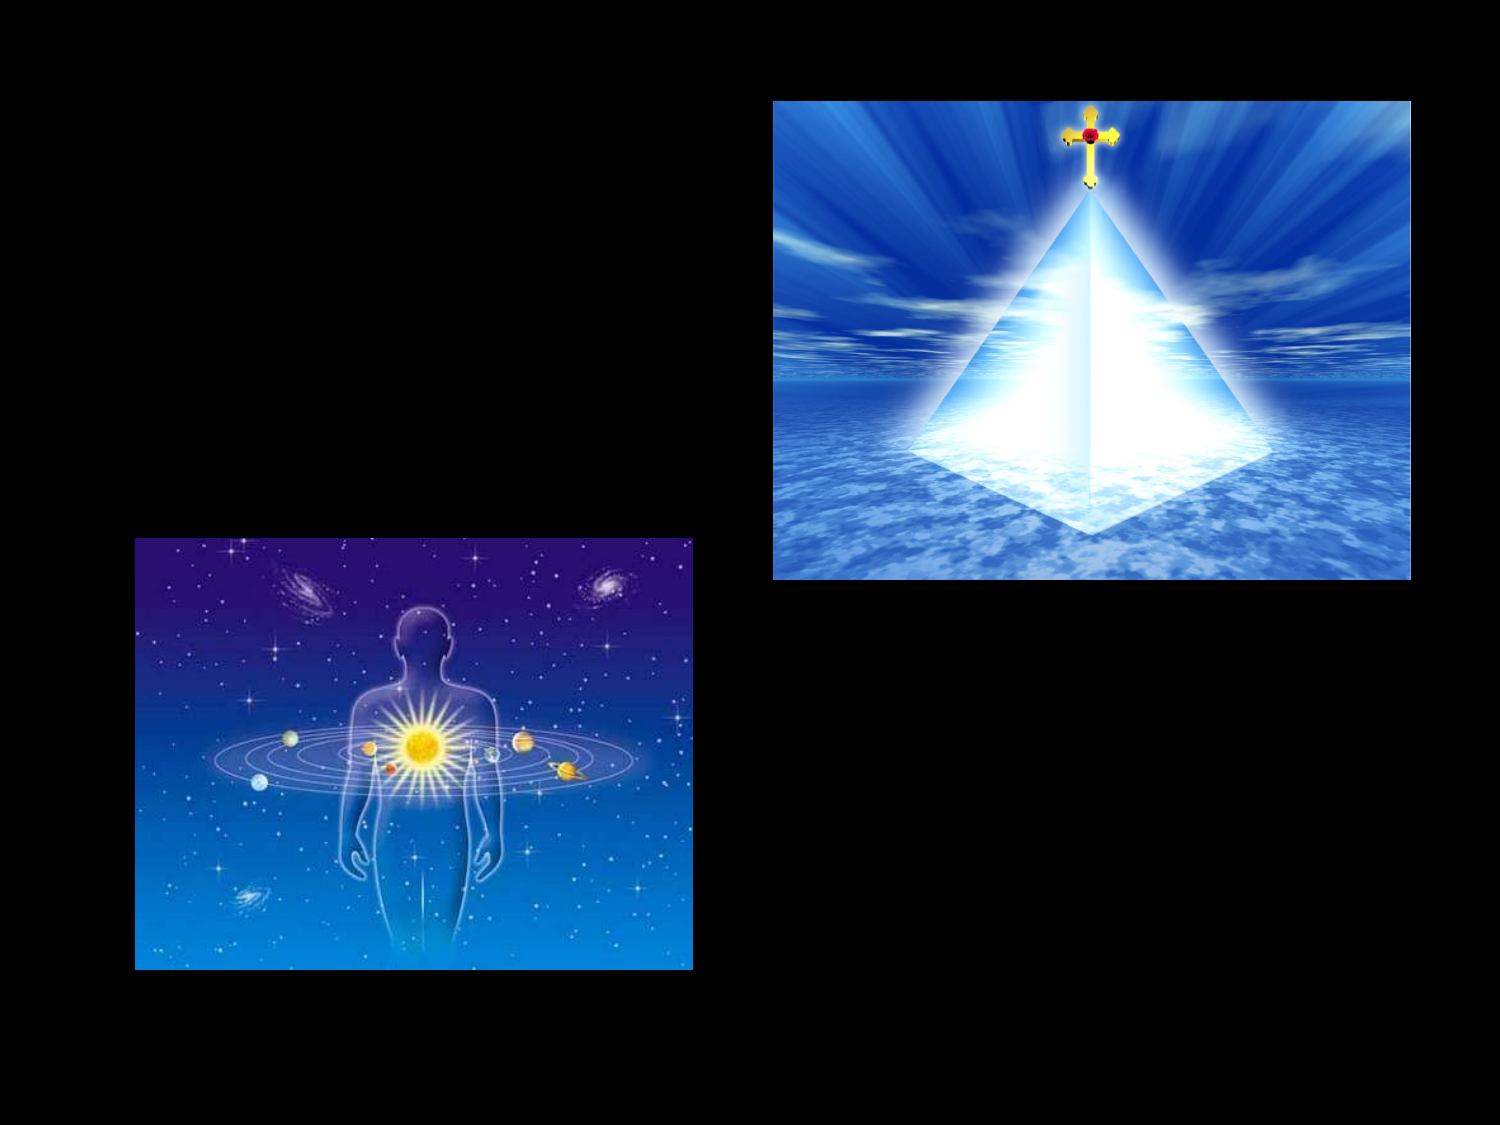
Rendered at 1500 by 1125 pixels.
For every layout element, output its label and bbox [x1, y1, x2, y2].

picture [135, 538, 693, 971]
picture [773, 101, 1412, 580]
